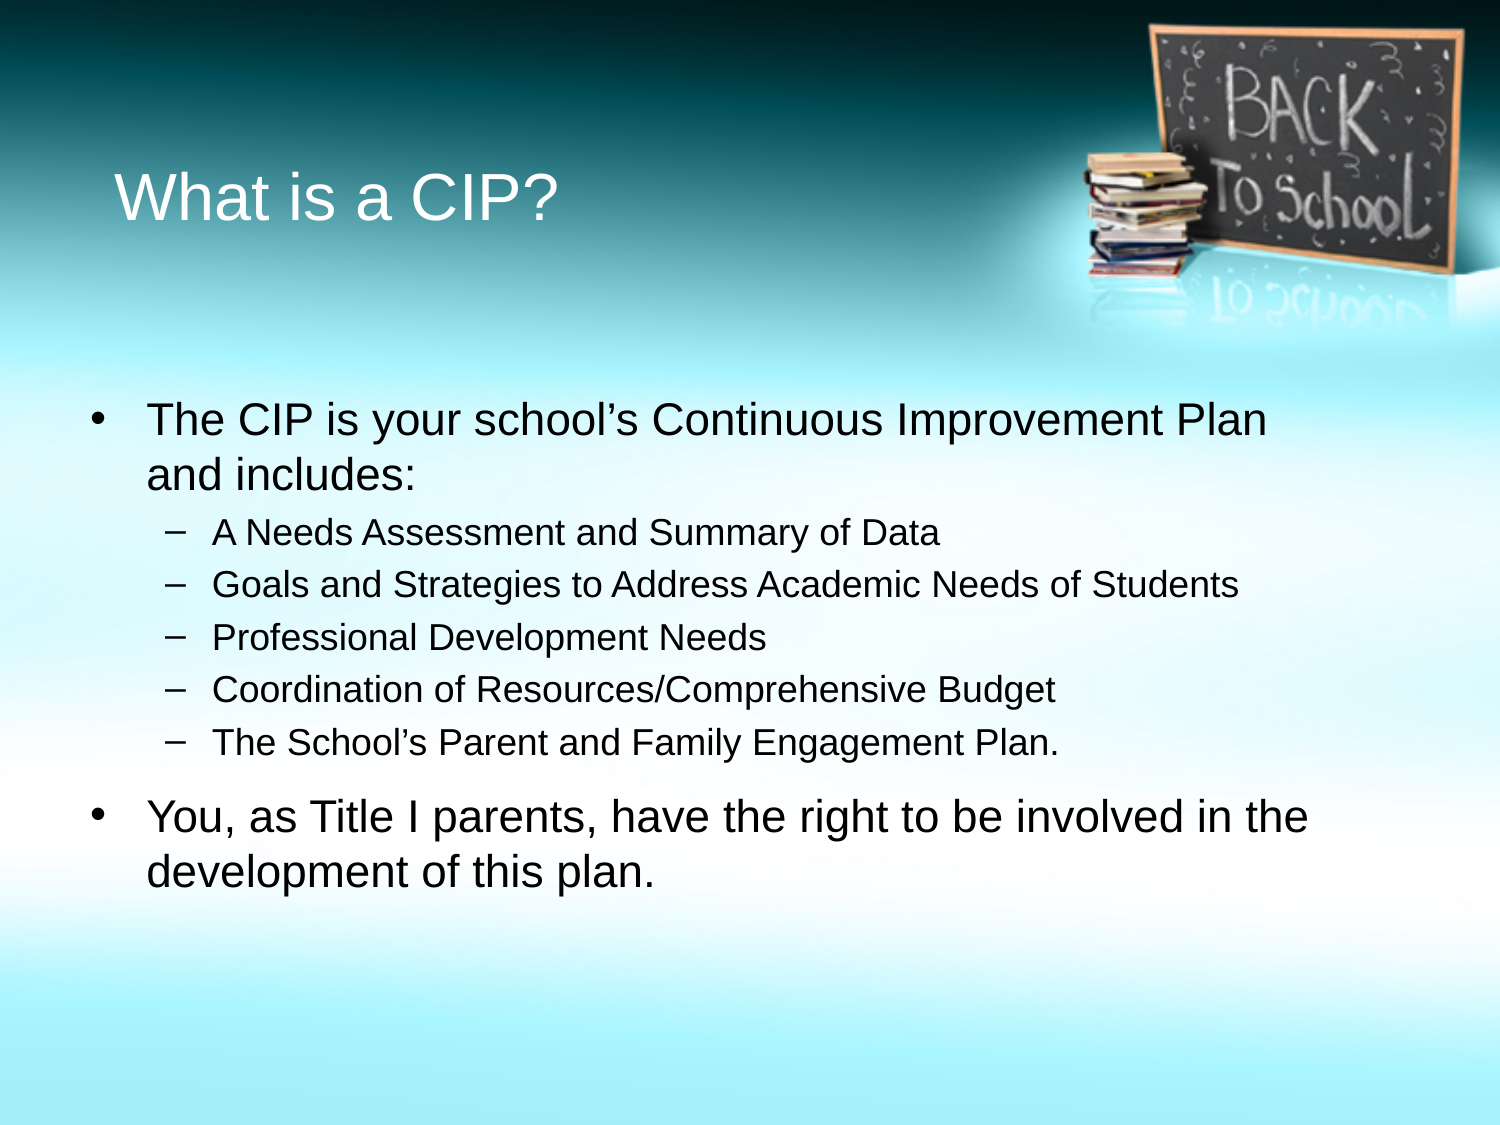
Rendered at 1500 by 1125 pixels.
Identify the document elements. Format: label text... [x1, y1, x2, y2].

picture [0, 0, 1500, 1125]
list The CIP is your school’s Continuous Improvement Plan and includes: A Needs Assessment and Summary of Data Goals and Strategies to Address Academic Needs of Students Professional Development Needs Coordination of Resources/Comprehensive Budget The School’s Parent and Family Engagement Plan. You, as Title I parents, have the right to be involved in the development of this plan. [75, 382, 1338, 975]
title What is a CIP? [99, 99, 838, 288]
